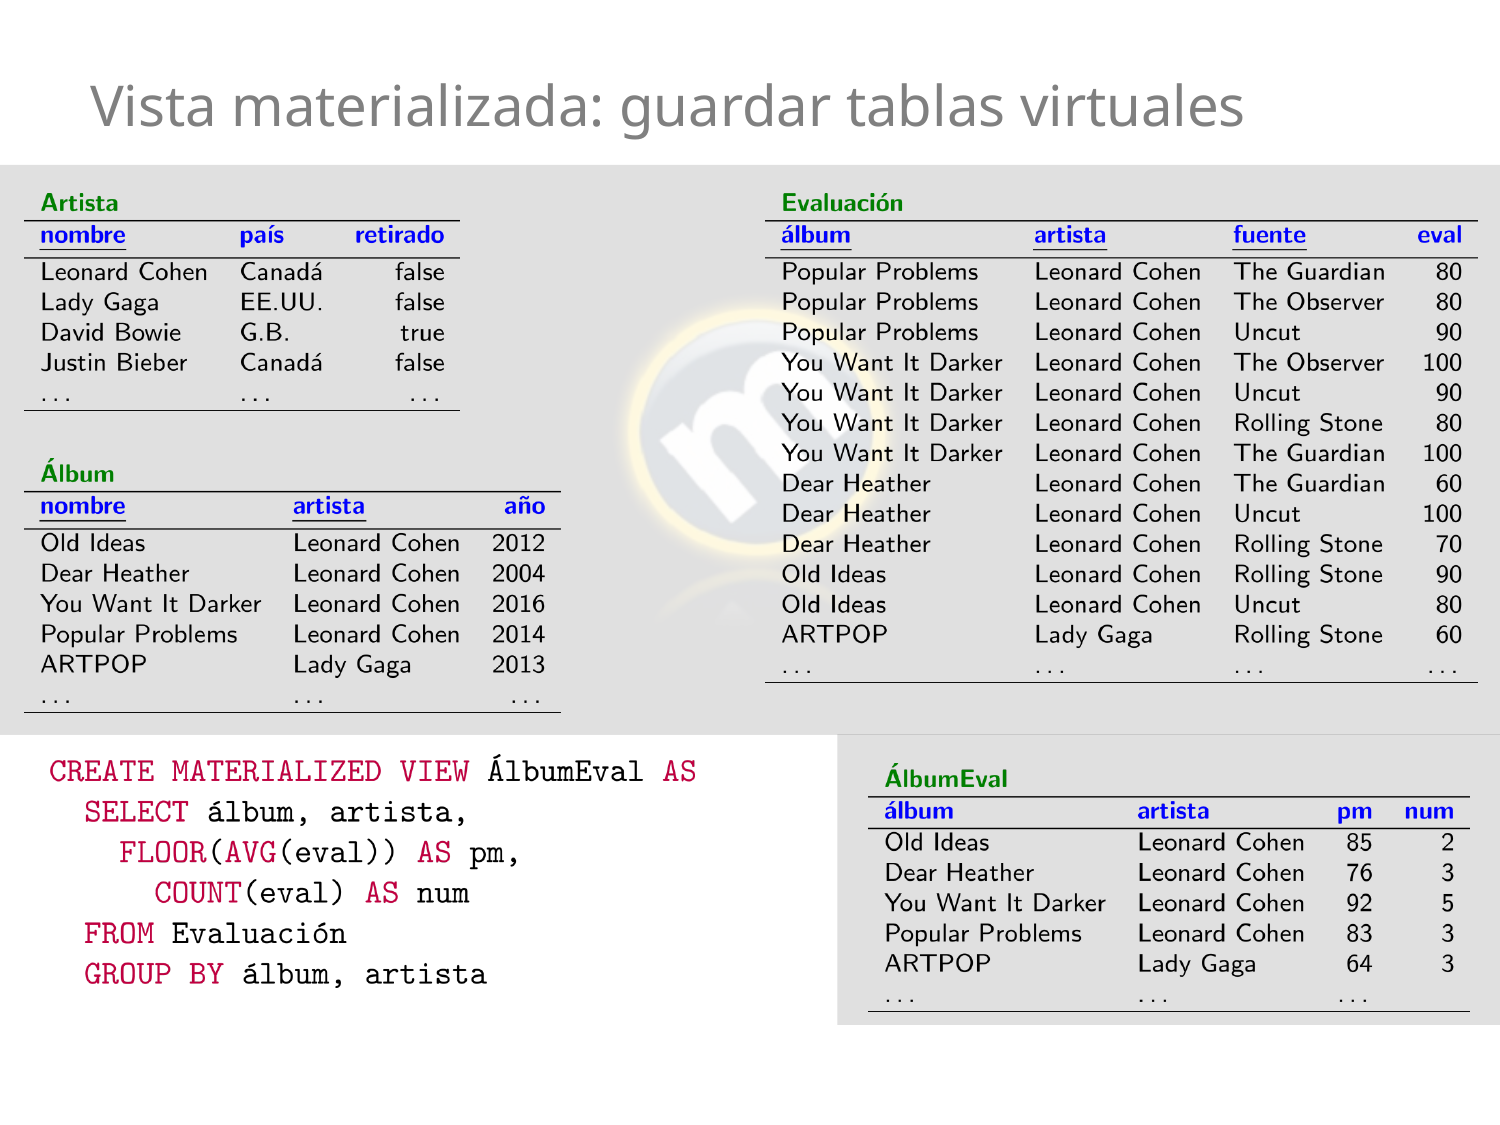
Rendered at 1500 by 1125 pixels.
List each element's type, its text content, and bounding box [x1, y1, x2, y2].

picture [49, 754, 695, 988]
title Vista materializada: guardar tablas virtuales [75, 45, 1450, 160]
picture [24, 166, 1478, 735]
text_box [0, 160, 1500, 736]
picture [868, 763, 1470, 1013]
text_box [810, 736, 1500, 1027]
